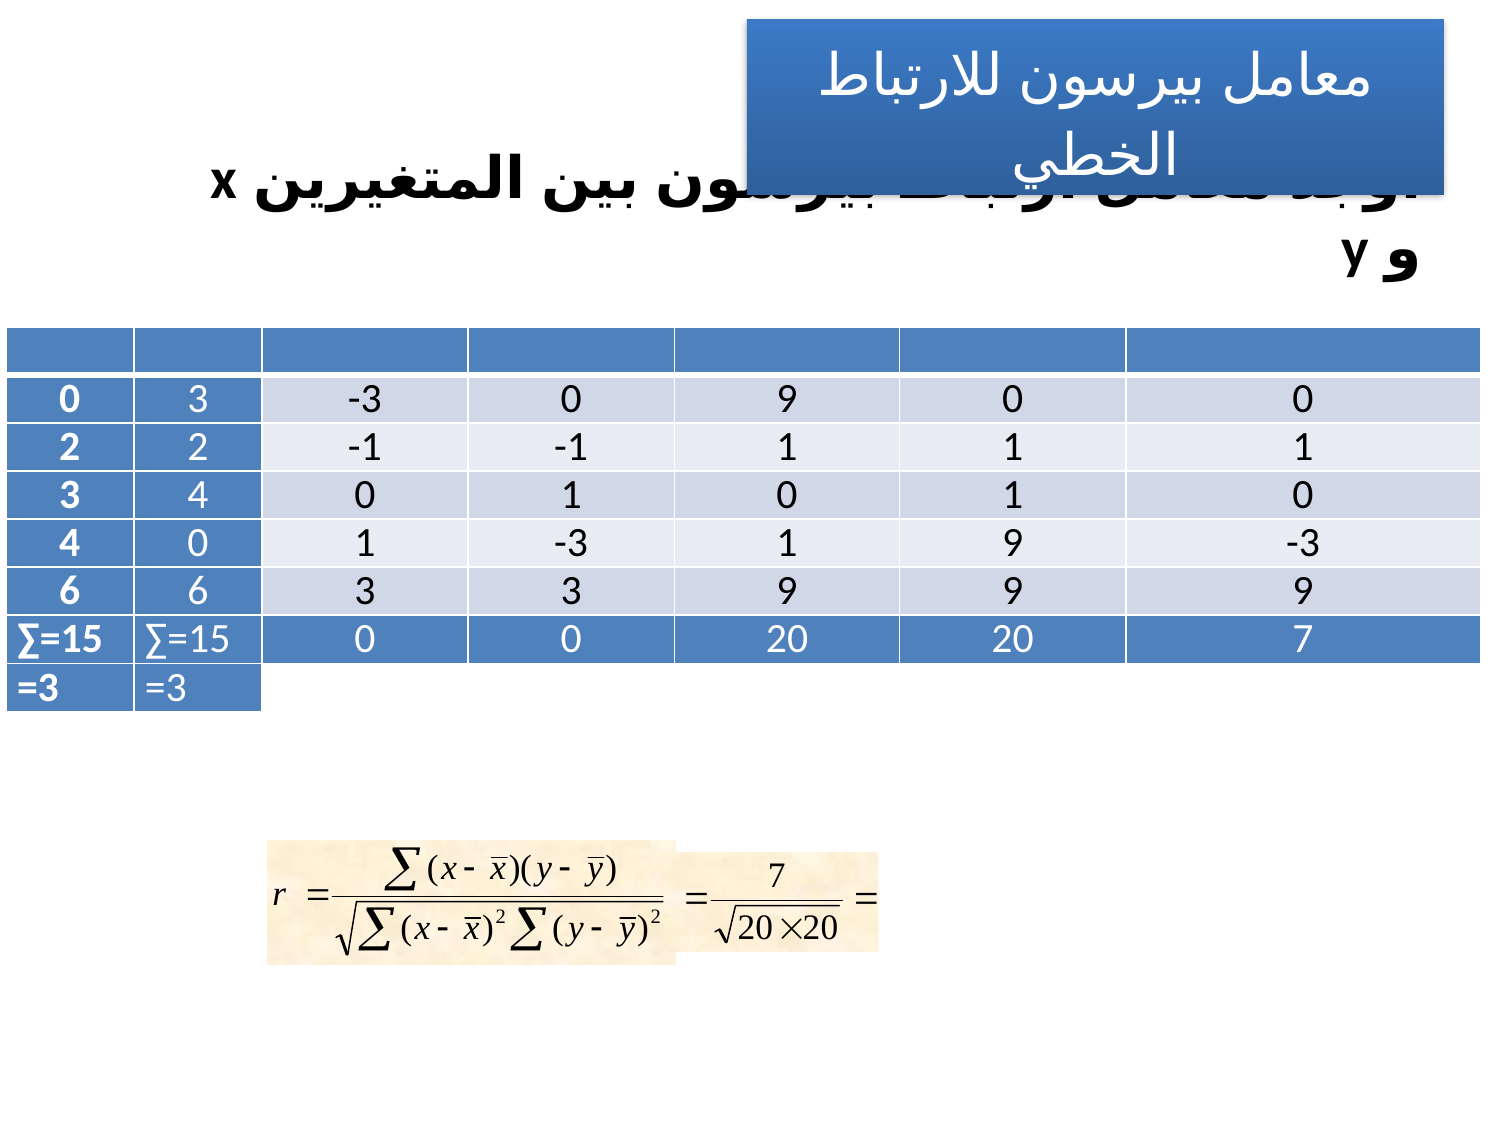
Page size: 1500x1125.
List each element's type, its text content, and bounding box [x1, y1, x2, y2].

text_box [266, 840, 677, 965]
text_box معامل بيرسون للارتباط الخطي [746, 19, 1444, 195]
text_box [663, 852, 879, 952]
text_box أوجد معامل ارتباط بيرسون بين المتغيرين x و y [135, 132, 1437, 338]
